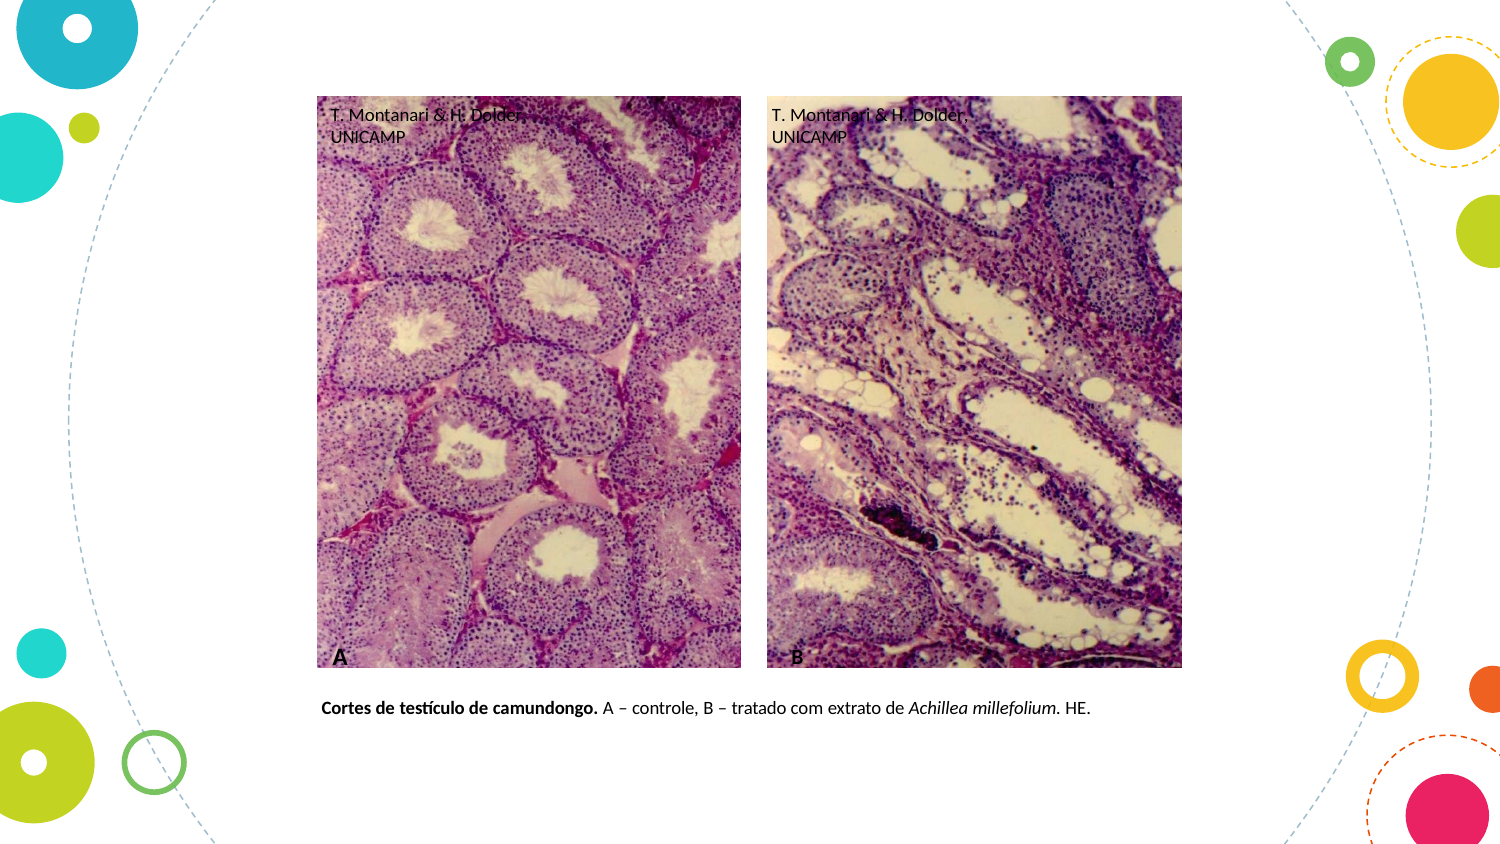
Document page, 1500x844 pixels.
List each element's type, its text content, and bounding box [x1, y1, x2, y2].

text_box A B Cortes de testículo de camundongo. A – controle, B – tratado com extrato de Achillea millefolium. HE. [320, 626, 1100, 719]
picture [767, 95, 1182, 669]
picture [317, 95, 741, 669]
